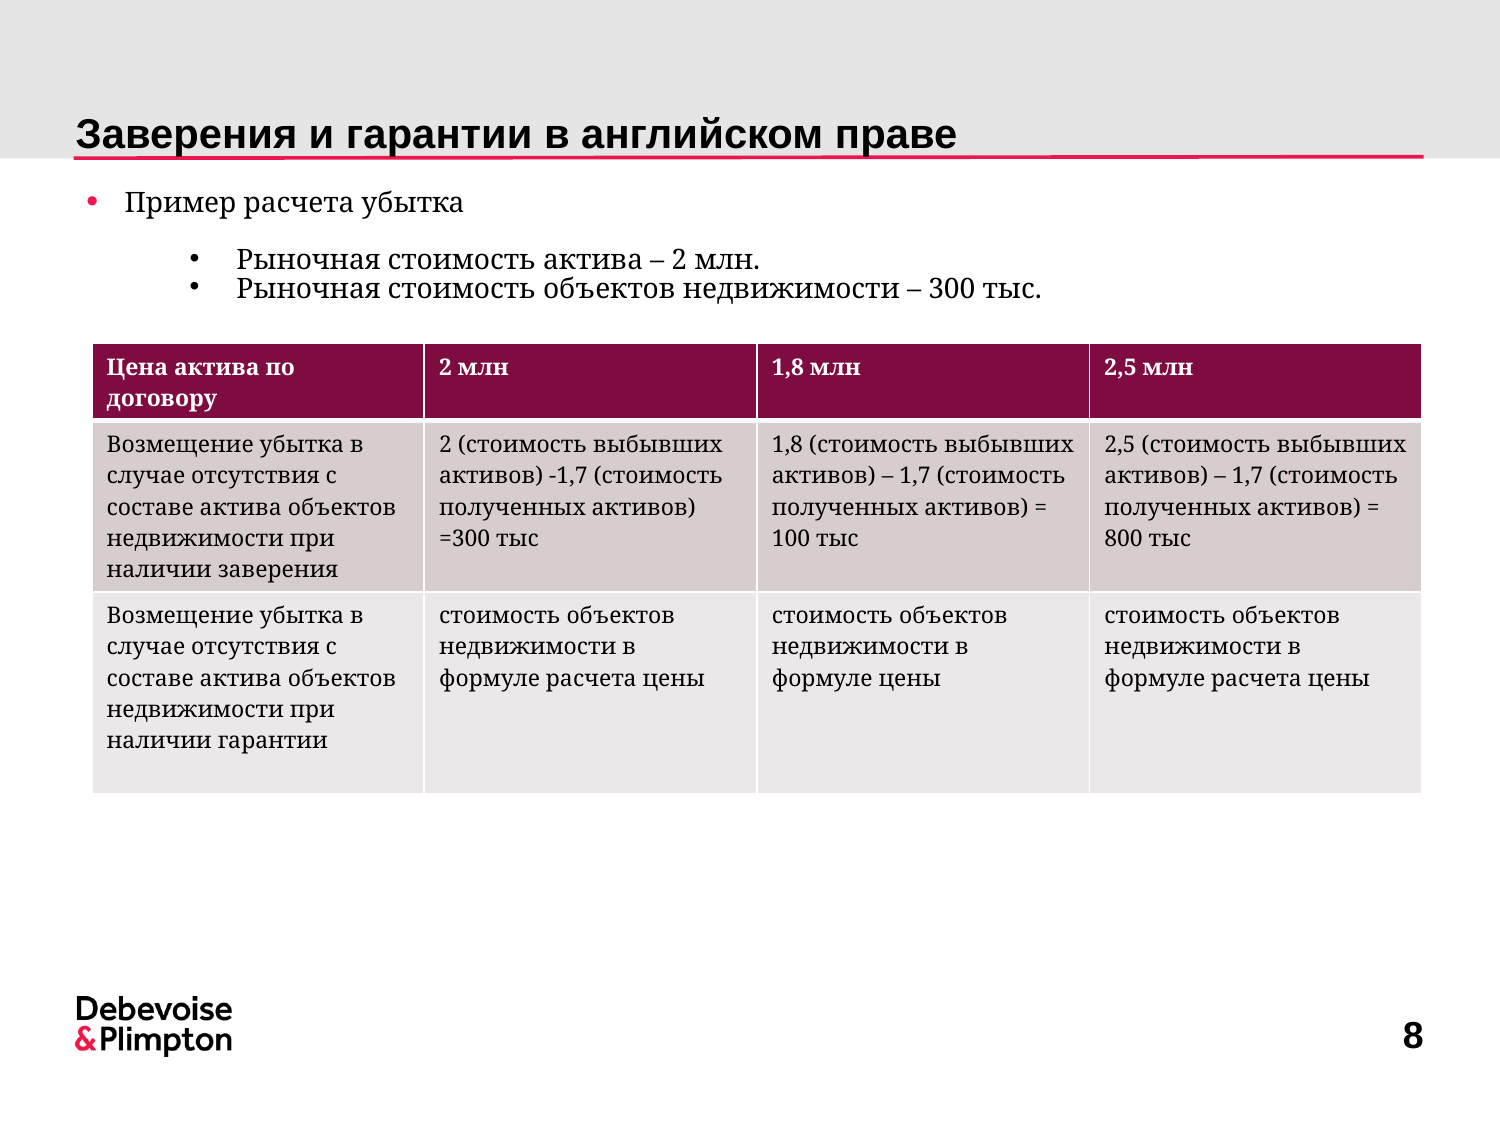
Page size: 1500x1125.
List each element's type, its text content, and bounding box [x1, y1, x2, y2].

table_cell стоимость объектов недвижимости в формуле цены [758, 593, 1089, 793]
table_cell стоимость объектов недвижимости в формуле расчета цены [1090, 593, 1421, 793]
table_header 2 млн [425, 344, 756, 418]
list Пример расчета убытка Рыночная стоимость актива – 2 млн. Рыночная стоимость объектов недвижимости – 300 тыс. [86, 192, 1445, 868]
table_header Цена актива по договору [93, 344, 423, 418]
title Заверения и гарантии в английском праве [75, 57, 1422, 158]
table_cell Возмещение убытка в случае отсутствия с составе актива объектов недвижимости при наличии гарантии [93, 593, 423, 793]
table_cell Возмещение убытка в случае отсутствия с составе актива объектов недвижимости при наличии заверения [93, 423, 423, 591]
table_cell 1,8 (стоимость выбывших активов) – 1,7 (стоимость полученных активов) = 100 тыс [758, 423, 1089, 591]
table_cell 2,5 (стоимость выбывших активов) – 1,7 (стоимость полученных активов) = 800 тыс [1090, 423, 1421, 591]
table_cell 2 (стоимость выбывших активов) -1,7 (стоимость полученных активов) =300 тыс [425, 423, 756, 591]
slide_number 8 [1125, 981, 1424, 1057]
picture [75, 996, 232, 1057]
table_header 1,8 млн [758, 344, 1089, 418]
table_cell стоимость объектов недвижимости в формуле расчета цены [425, 593, 756, 793]
table_header 2,5 млн [1090, 344, 1421, 418]
